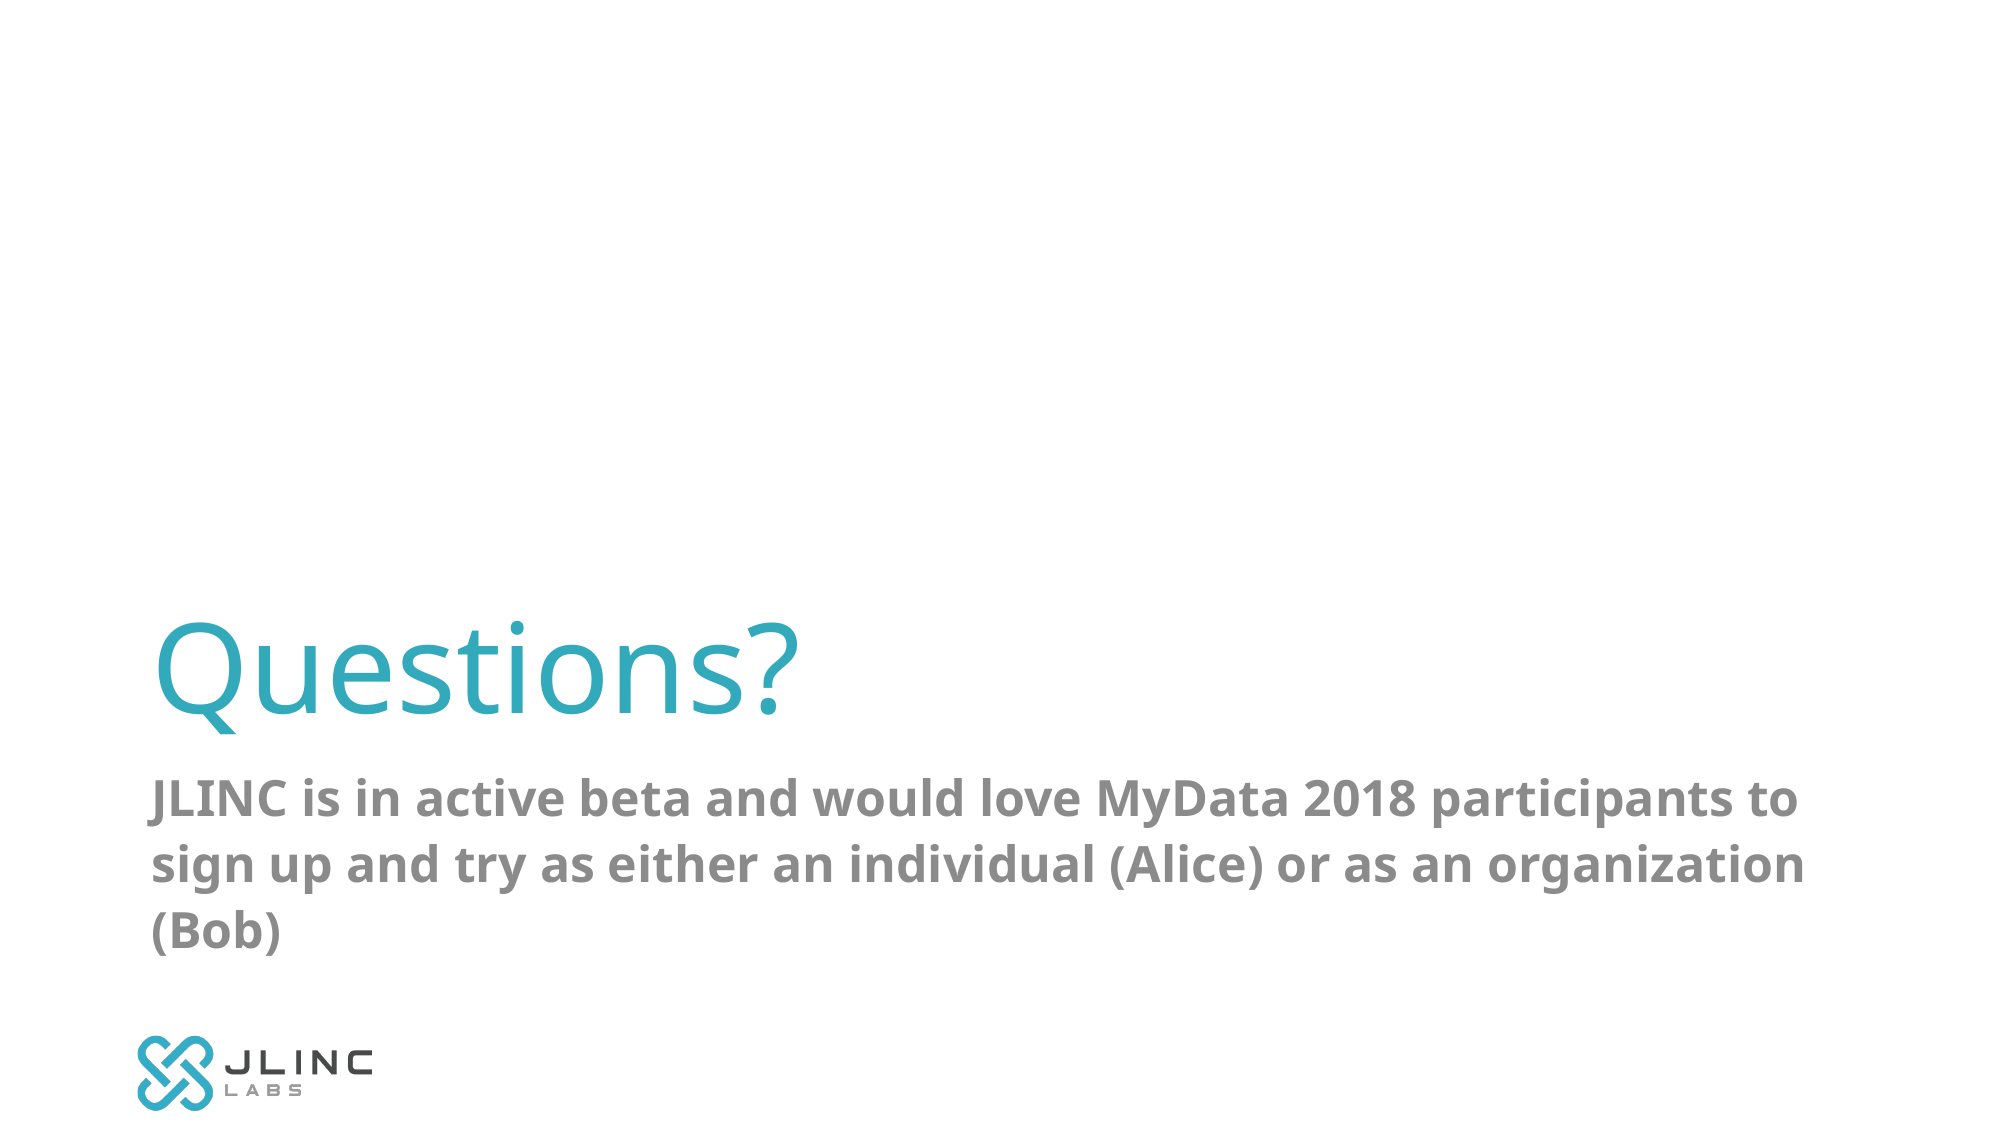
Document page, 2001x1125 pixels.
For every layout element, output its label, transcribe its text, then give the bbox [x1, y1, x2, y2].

list JLINC is in active beta and would love MyData 2018 participants to sign up and try as either an individual (Alice) or as an organization (Bob) [136, 752, 1862, 999]
picture [113, 1002, 396, 1125]
title Questions? [136, 280, 1862, 749]
